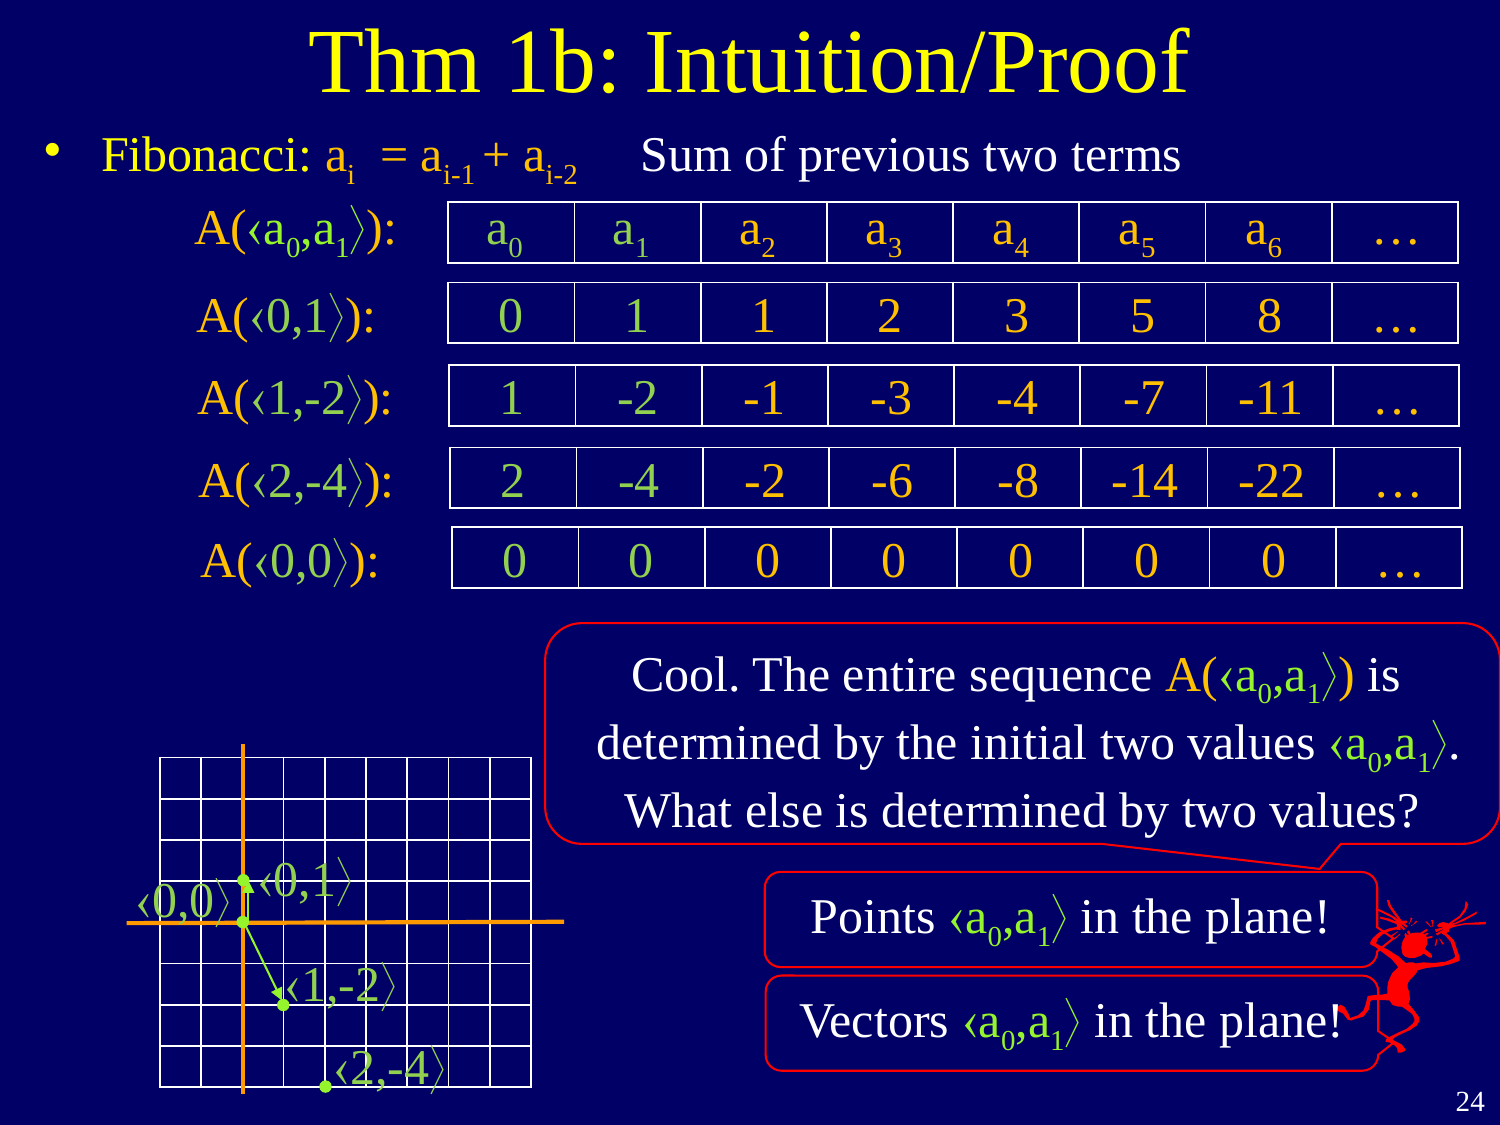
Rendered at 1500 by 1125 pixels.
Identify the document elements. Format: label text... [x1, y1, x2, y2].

text_box -1 [703, 357, 826, 433]
text_box 0 [959, 519, 1082, 595]
text_box A(0,0): [185, 519, 510, 595]
text_box A(1,-2): [182, 357, 488, 433]
text_box -7 [1083, 357, 1206, 433]
text_box 0 [706, 519, 829, 595]
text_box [702, 187, 1458, 264]
text_box -6 [831, 440, 954, 515]
text_box 2 [508, 440, 574, 515]
text_box … [1337, 440, 1460, 515]
text_box Fibonacci: ai = ai-1 + ai-2 Sum of previous two terms [29, 114, 1440, 201]
text_box 3 [955, 274, 1078, 350]
text_box 8 [1208, 274, 1331, 350]
text_box 0 [510, 519, 576, 595]
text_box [87, 744, 565, 1104]
text_box 2 [829, 274, 952, 350]
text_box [1335, 899, 1487, 1053]
title Thm 1b: Intuition/Proof [112, 0, 1388, 113]
text_box -14 [1084, 440, 1207, 515]
text_box -2 [577, 357, 700, 433]
text_box 0 [1212, 519, 1335, 595]
text_box … [1339, 519, 1462, 595]
text_box … [1336, 357, 1459, 433]
text_box a0 [508, 201, 572, 271]
text_box 1 [576, 274, 699, 350]
text_box 1 [488, 357, 573, 433]
text_box -11 [1209, 357, 1332, 433]
text_box 0 [580, 519, 703, 595]
text_box A(2,-4): [183, 440, 508, 515]
text_box -2 [704, 440, 827, 515]
text_box -3 [830, 357, 953, 433]
text_box -4 [956, 357, 1079, 433]
text_box -4 [578, 440, 701, 515]
text_box … [1335, 274, 1458, 350]
text_box Points a0,a1 in the plane! [764, 871, 1378, 968]
text_box Vectors a0,a1 in the plane! [765, 975, 1377, 1071]
text_box a1 [576, 201, 699, 271]
text_box -8 [957, 440, 1080, 515]
text_box 5 [1082, 274, 1205, 350]
text_box -22 [1210, 440, 1333, 515]
text_box Cool. The entire sequence A(a0,a1) is determined by the initial two values a0,a1. What else is determined by two values? [545, 623, 1500, 869]
text_box A(0,1): [181, 274, 394, 350]
text_box A(a0,a1): [179, 201, 508, 271]
text_box 0 [833, 519, 956, 595]
text_box 0 [449, 274, 572, 350]
text_box 0 [1086, 519, 1209, 595]
text_box 1 [702, 274, 825, 350]
